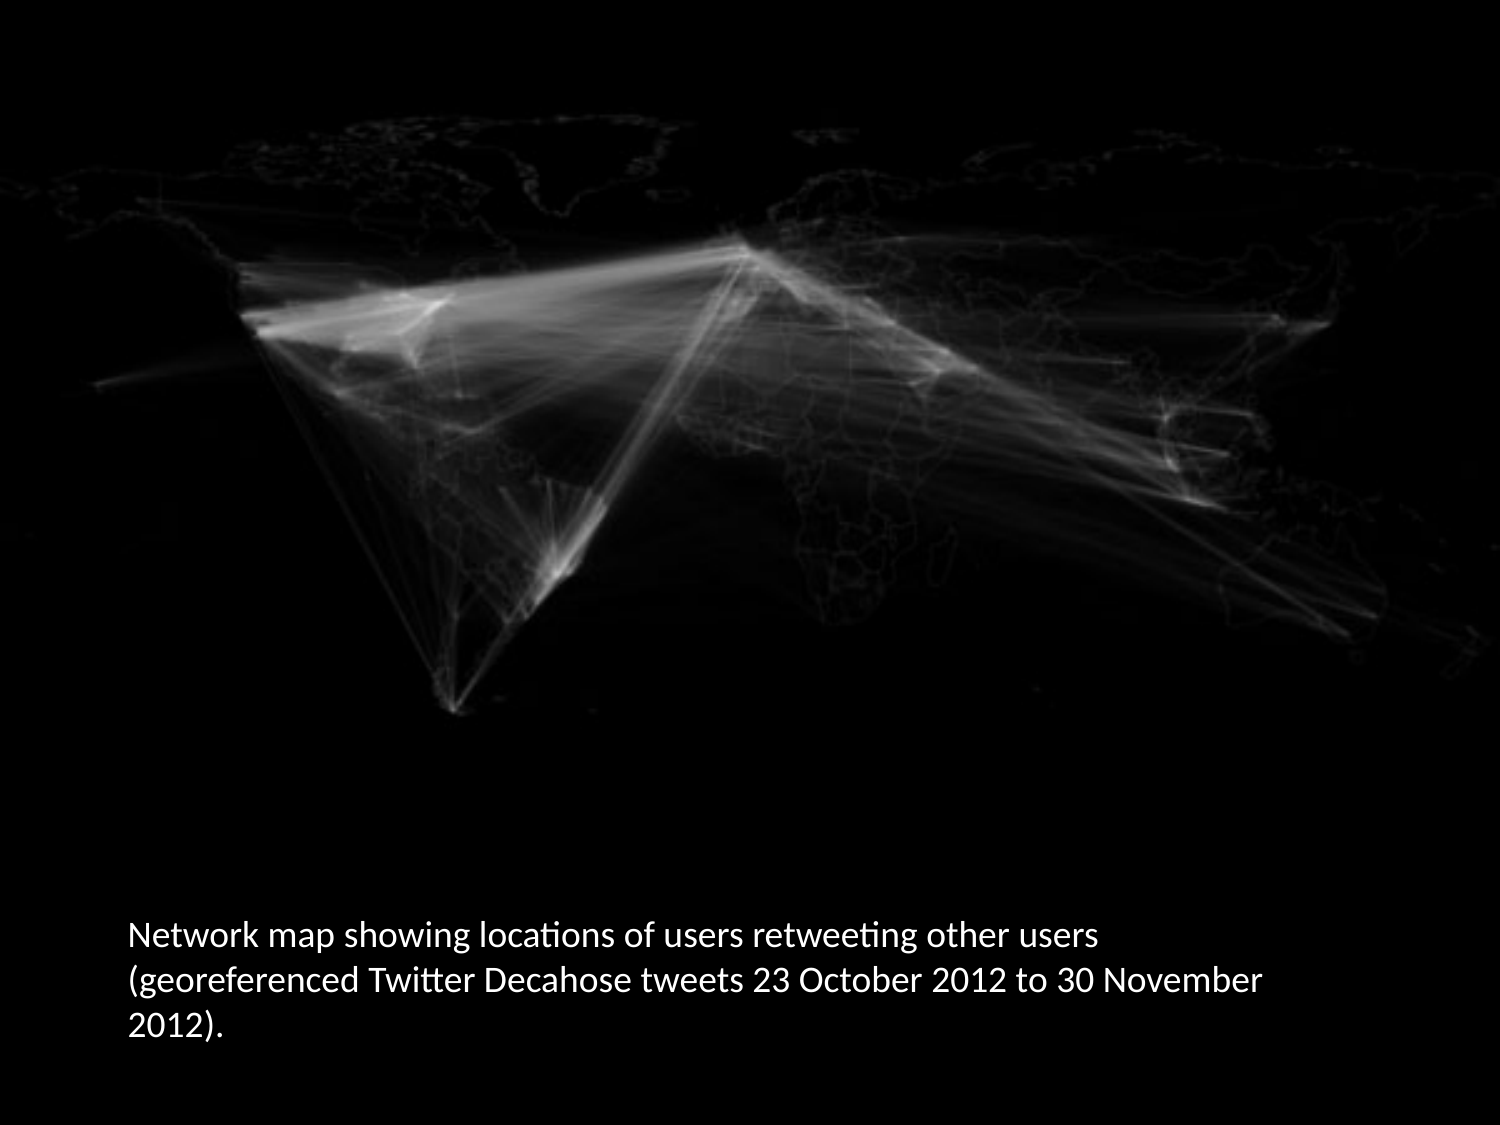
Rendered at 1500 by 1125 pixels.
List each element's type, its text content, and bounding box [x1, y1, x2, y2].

text_box Network map showing locations of users retweeting other users (georeferenced Twitter Decahose tweets 23 October 2012 to 30 November 2012). [112, 902, 1344, 1052]
picture [0, 87, 1500, 865]
